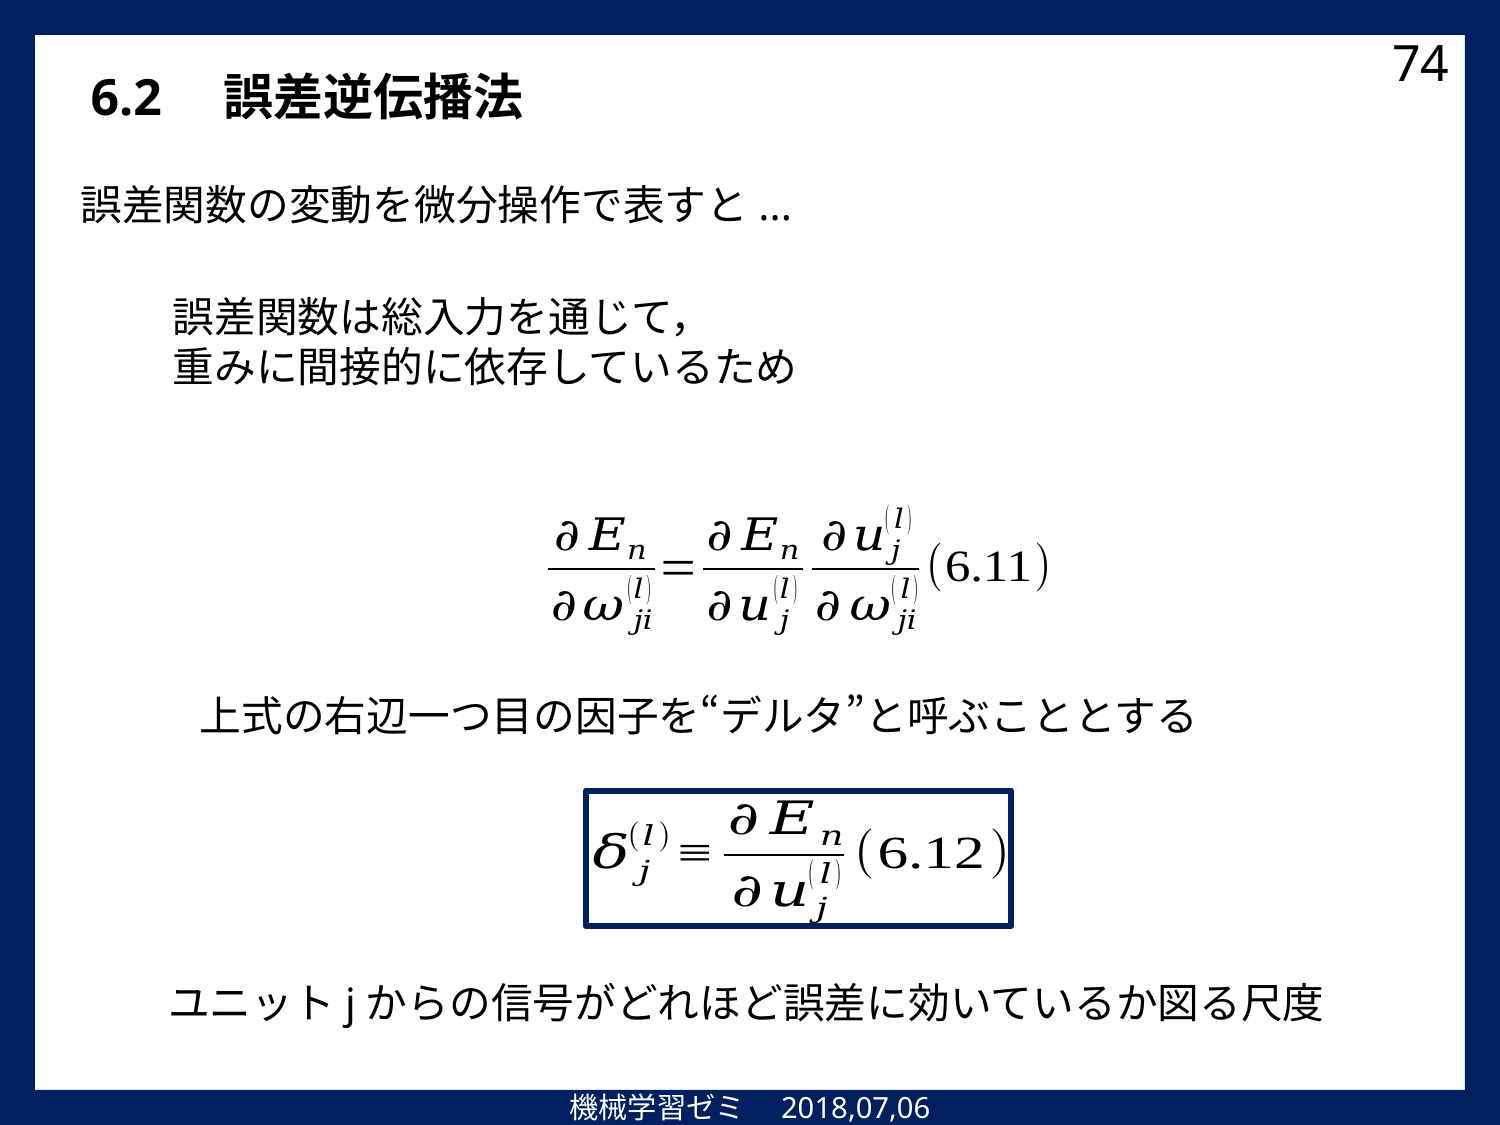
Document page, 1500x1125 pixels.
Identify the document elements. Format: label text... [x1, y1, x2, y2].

slide_number 74 [1126, 36, 1465, 96]
text_box 誤差関数の変動を微分操作で表すと... [65, 171, 807, 237]
text_box 6.2 誤差逆伝播法 [75, 58, 539, 133]
text_box ユニットjからの信号がどれほど誤差に効いているか図る尺度 [153, 969, 1340, 1034]
text_box 上式の右辺一つ目の因子を“デルタ”と呼ぶこととする [184, 681, 1214, 747]
